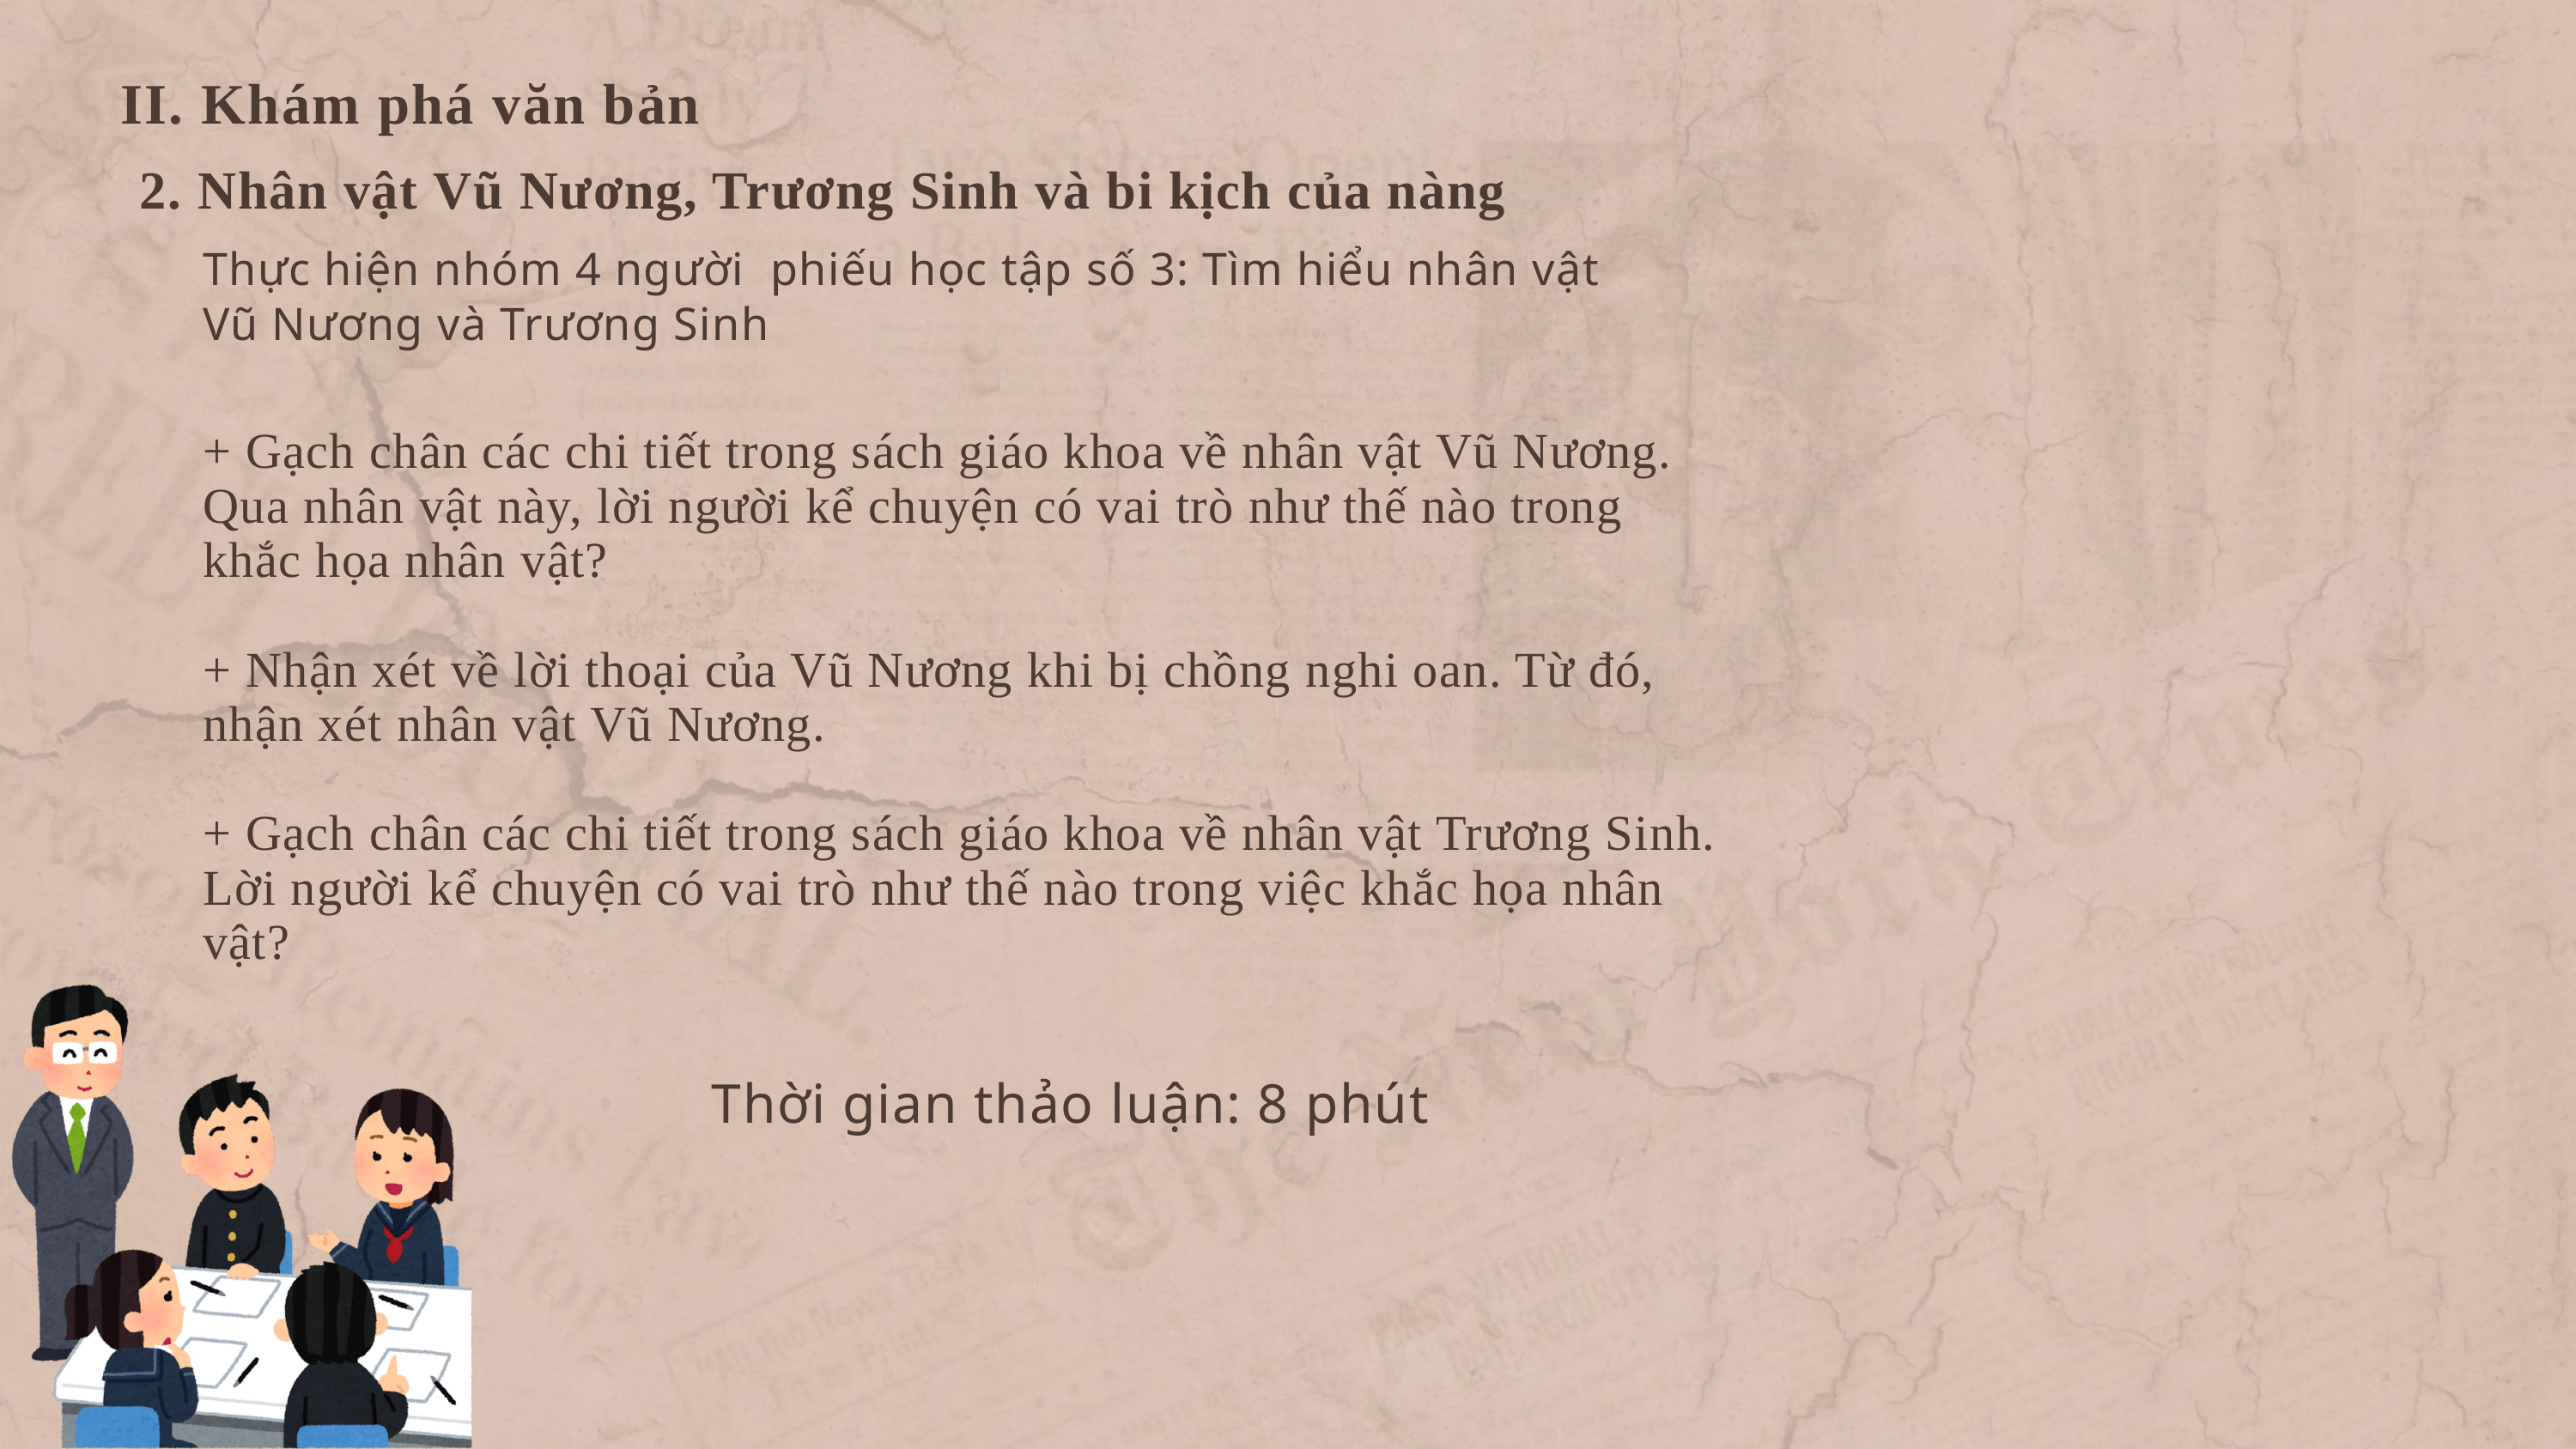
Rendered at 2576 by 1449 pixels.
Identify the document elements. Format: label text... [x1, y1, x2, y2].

text_box [11, 984, 473, 1449]
text_box [0, 0, 2576, 1449]
text_box 2. Nhân vật Vũ Nương, Trương Sinh và bi kịch của nàng [139, 154, 1756, 221]
text_box II. Khám phá văn bản [120, 47, 1159, 136]
text_box Thời gian thảo luận: 8 phút [596, 1068, 1546, 1134]
text_box + Gạch chân các chi tiết trong sách giáo khoa về nhân vật Vũ Nương. Qua nhân vật này, lời người kể chuyện có vai trò như thế nào trong khắc họa nhân vật? + Nhận xét về lời thoại của Vũ Nương khi bị chồng nghi oan. Từ đó, nhận xét nhân vật Vũ Nương. + Gạch chân các chi tiết trong sách giáo khoa về nhân vật Trương Sinh. Lời người kể chuyện có vai trò như thế nào trong việc khắc họa nhân vật? [203, 423, 1728, 970]
text_box Thực hiện nhóm 4 người phiếu học tập số 3: Tìm hiểu nhân vật Vũ Nương và Trương Sinh [203, 239, 1654, 349]
